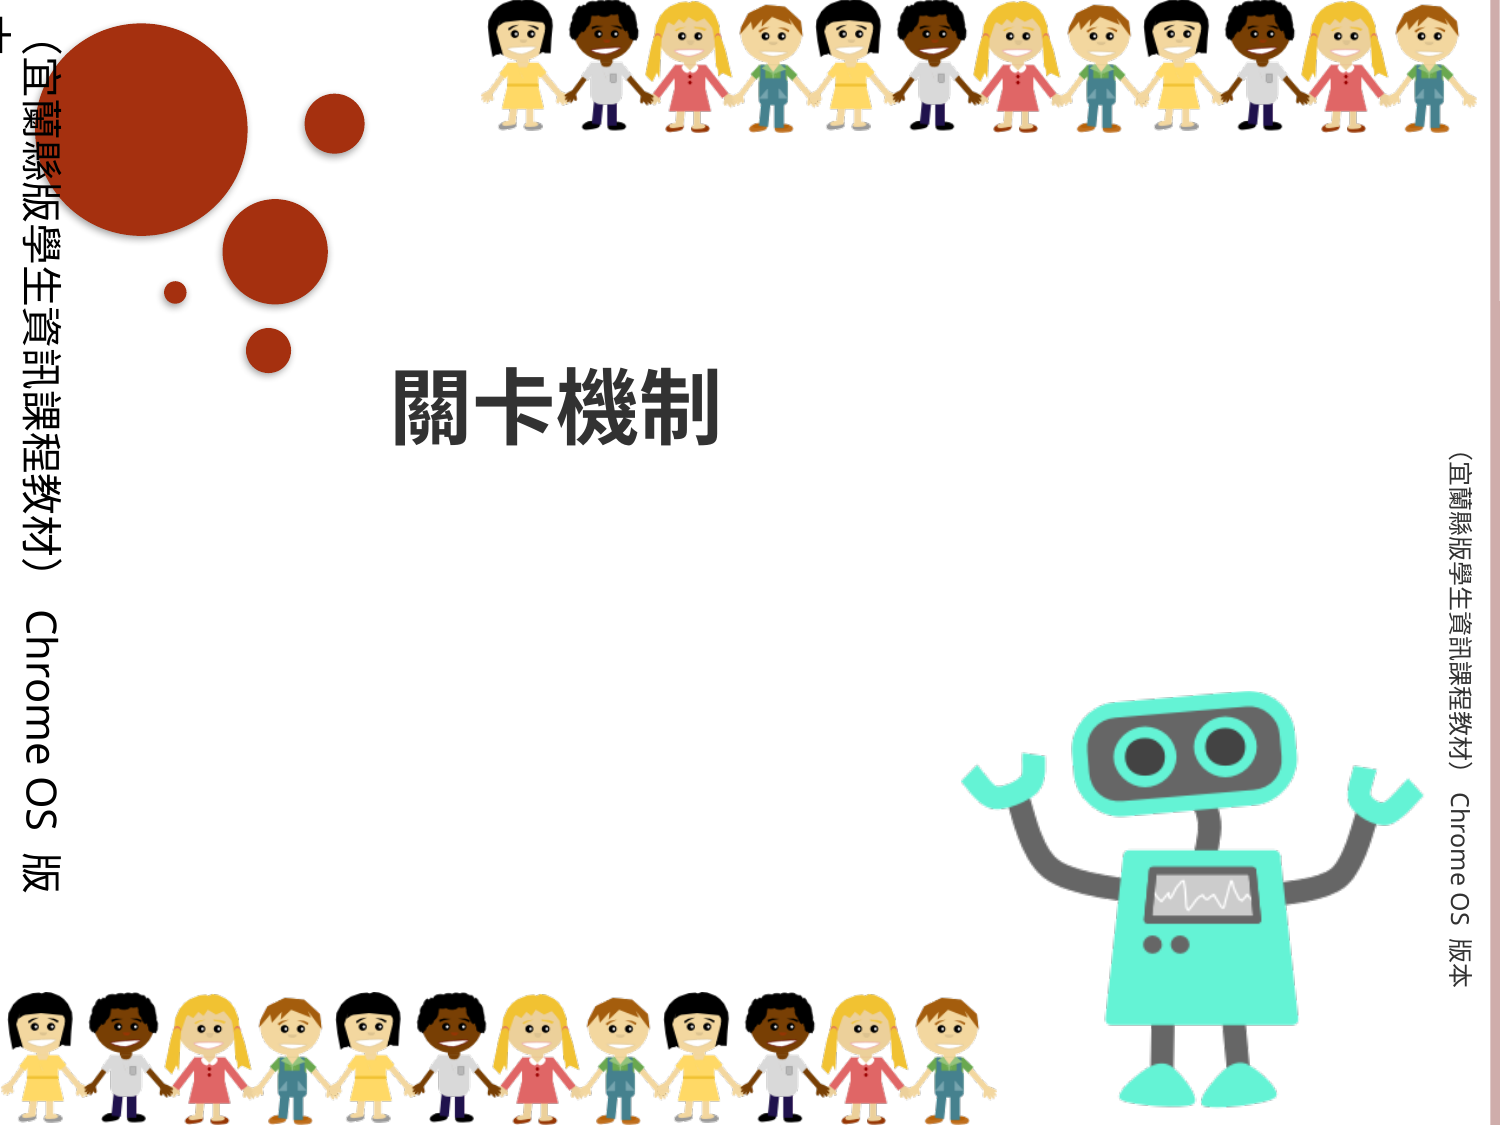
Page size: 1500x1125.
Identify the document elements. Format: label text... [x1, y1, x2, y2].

footer （宜蘭縣版學生資訊課程教材）Chrome OS 版本 [1429, 421, 1493, 1018]
title 關卡機制 [375, 152, 1388, 464]
picture [0, 691, 1425, 1125]
picture [480, 0, 1477, 133]
